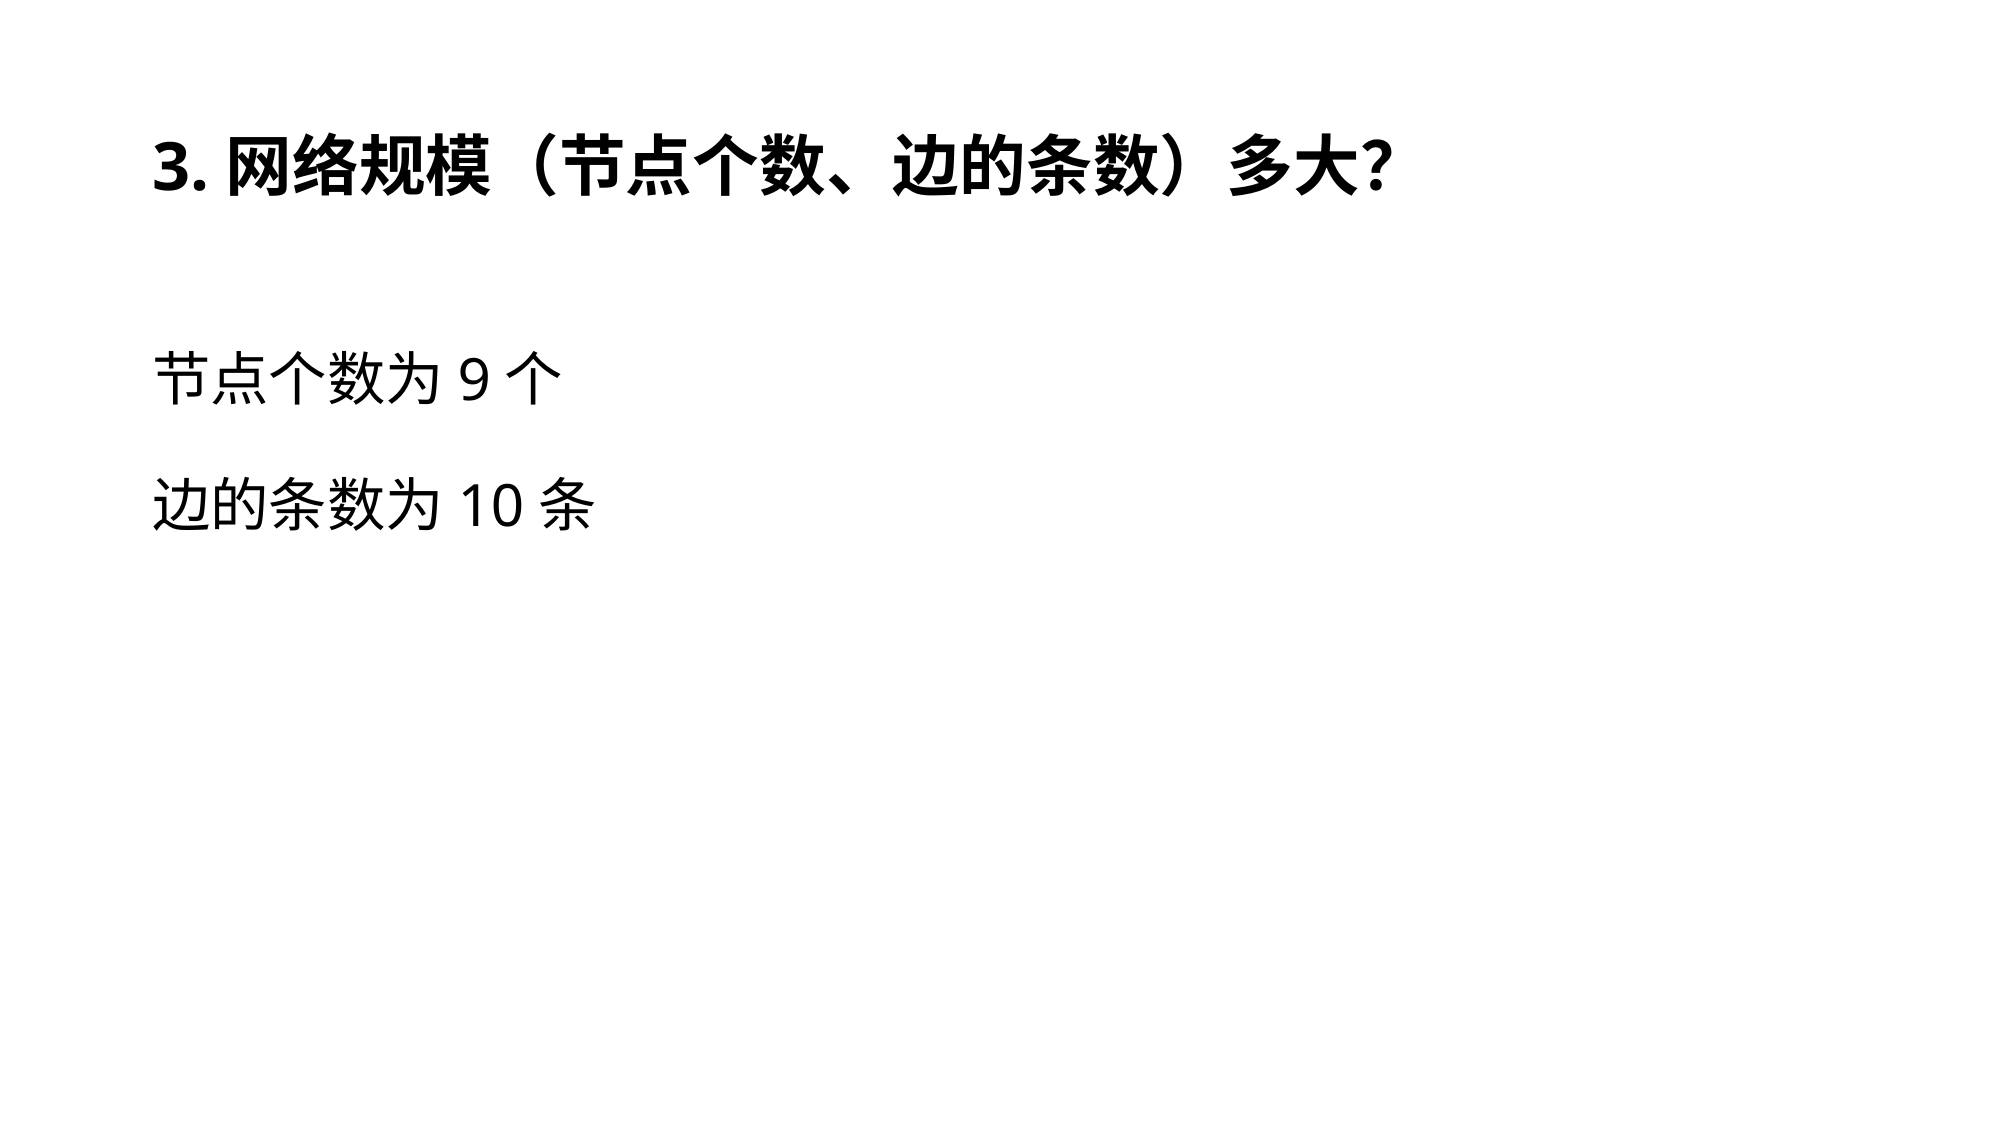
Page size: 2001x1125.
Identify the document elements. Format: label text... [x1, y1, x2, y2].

list 节点个数为9个 边的条数为10条 [137, 299, 1863, 1014]
title 3.网络规模（节点个数、边的条数）多大？ [137, 59, 1863, 278]
